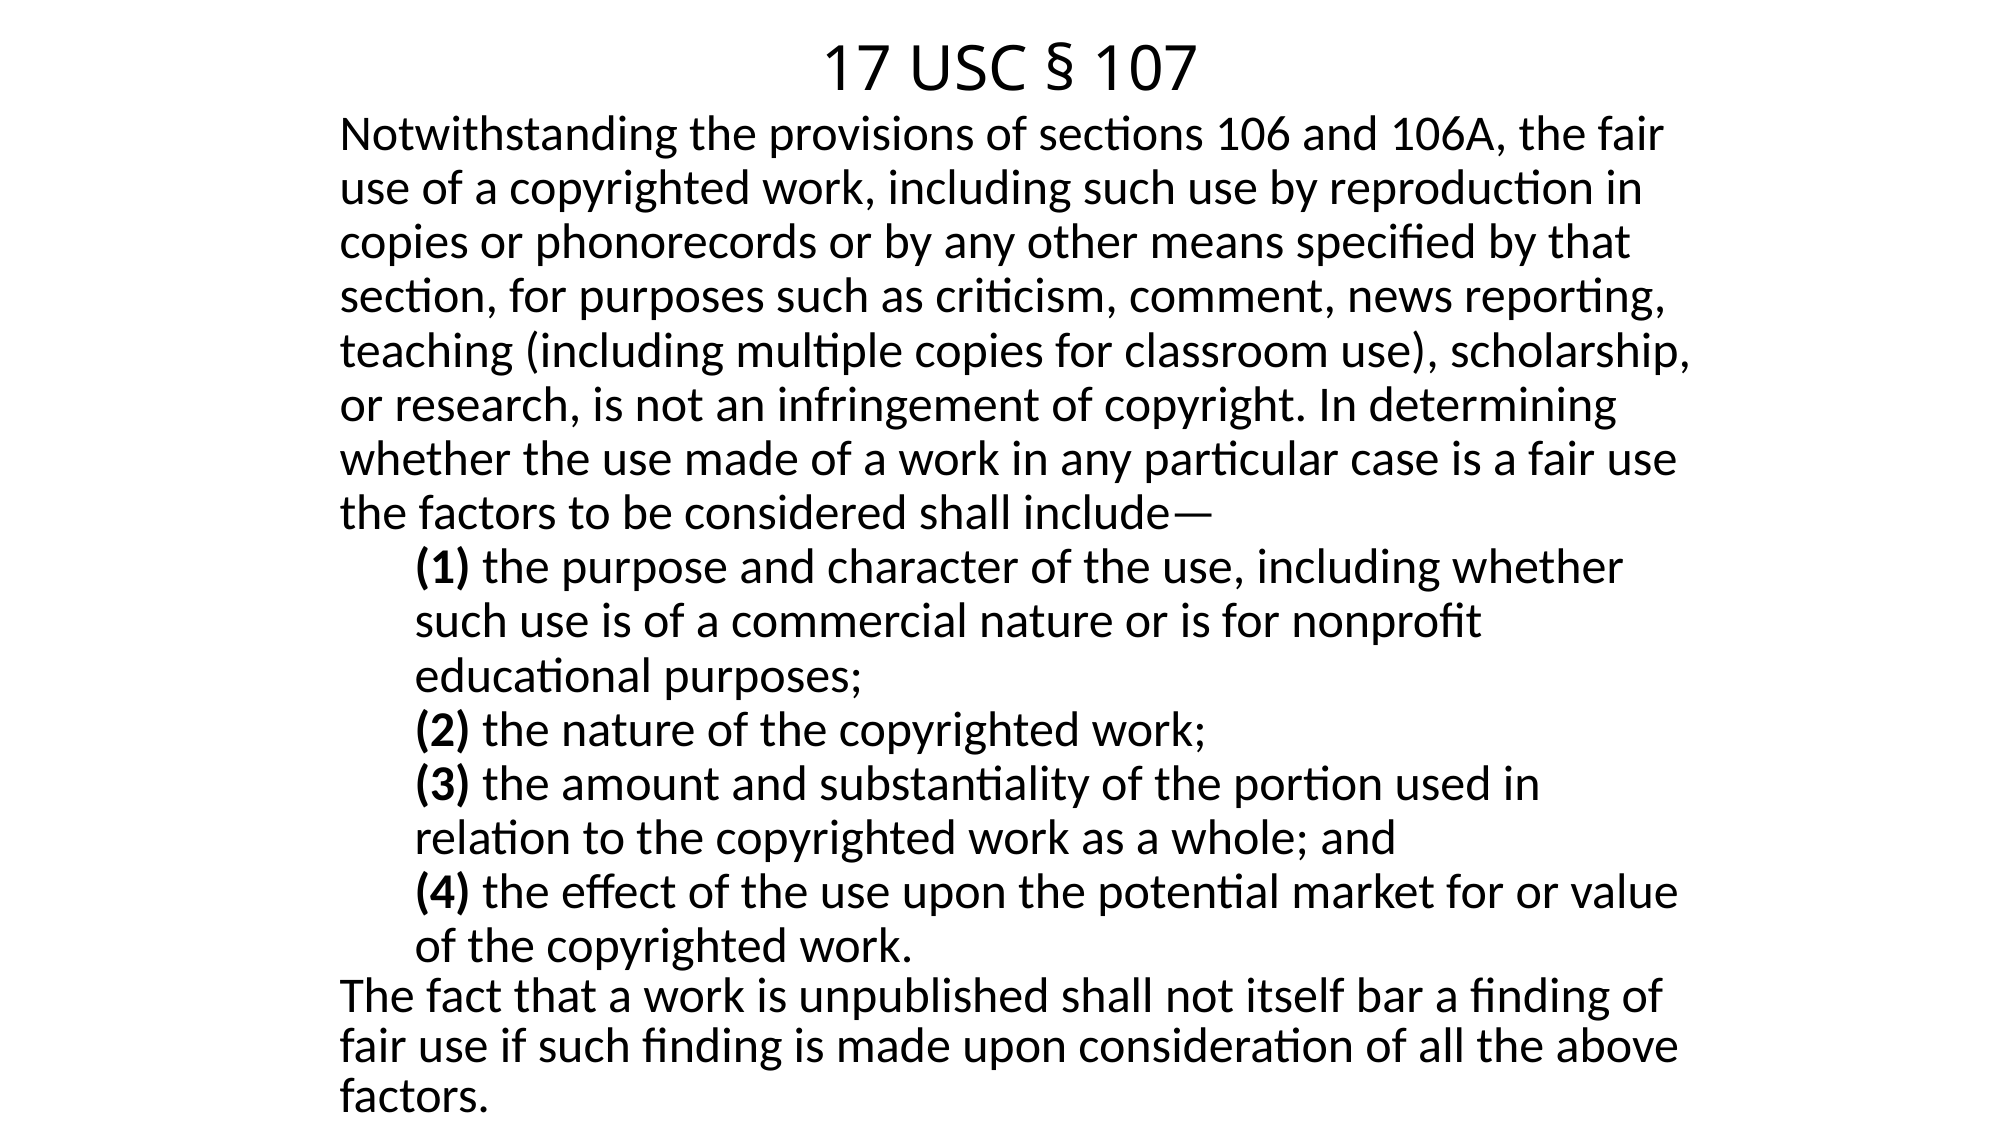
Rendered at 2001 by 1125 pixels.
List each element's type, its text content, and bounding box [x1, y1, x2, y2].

subtitle Notwithstanding the provisions of sections 106 and 106A, the fair use of a copyrighted work, including such use by reproduction in copies or phonorecords or by any other means specified by that section, for purposes such as criticism, comment, news reporting, teaching (including multiple copies for classroom use), scholarship, or research, is not an infringement of copyright. In determining whether the use made of a work in any particular case is a fair use the factors to be considered shall include— (1) the purpose and character of the use, including whether such use is of a commercial nature or is for nonprofit educational purposes; (2) the nature of the copyrighted work; (3) the amount and substantiality of the portion used in relation to the copyrighted work as a whole; and (4) the effect of the use upon the potential market for or value of the copyrighted work. The fact that a work is unpublished shall not itself bar a finding of fair use if such finding is made upon consideration of all the above factors. [324, 98, 1724, 1098]
title 17 USC § 107 [373, 28, 1649, 98]
